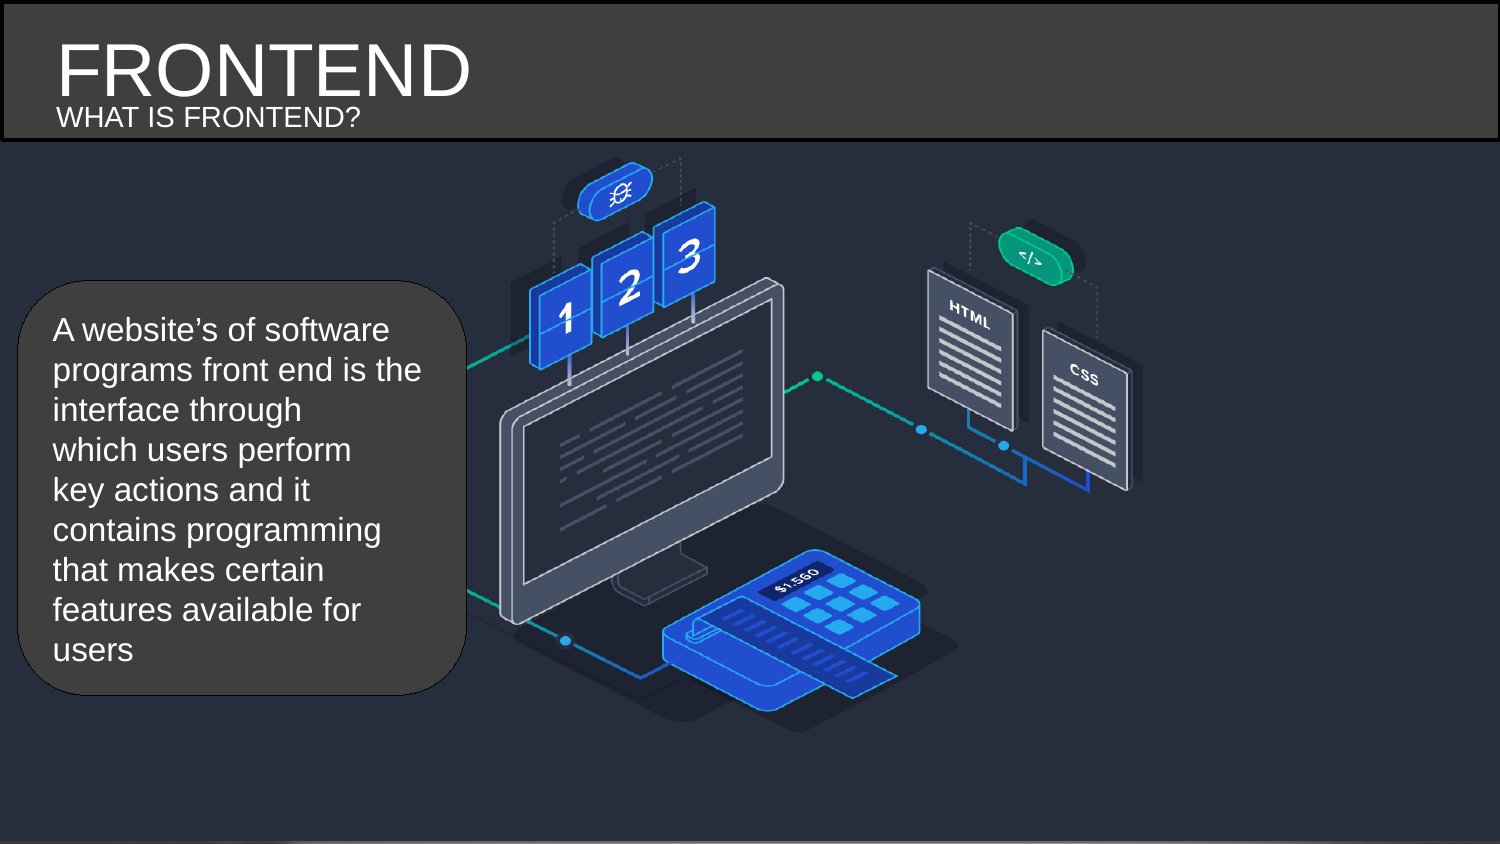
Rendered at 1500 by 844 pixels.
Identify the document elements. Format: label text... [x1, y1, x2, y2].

list WHAT IS FRONTEND? [41, 114, 1447, 135]
list FRONTEND [41, 18, 1447, 114]
picture [0, 136, 1500, 841]
text_box [0, 0, 1500, 136]
